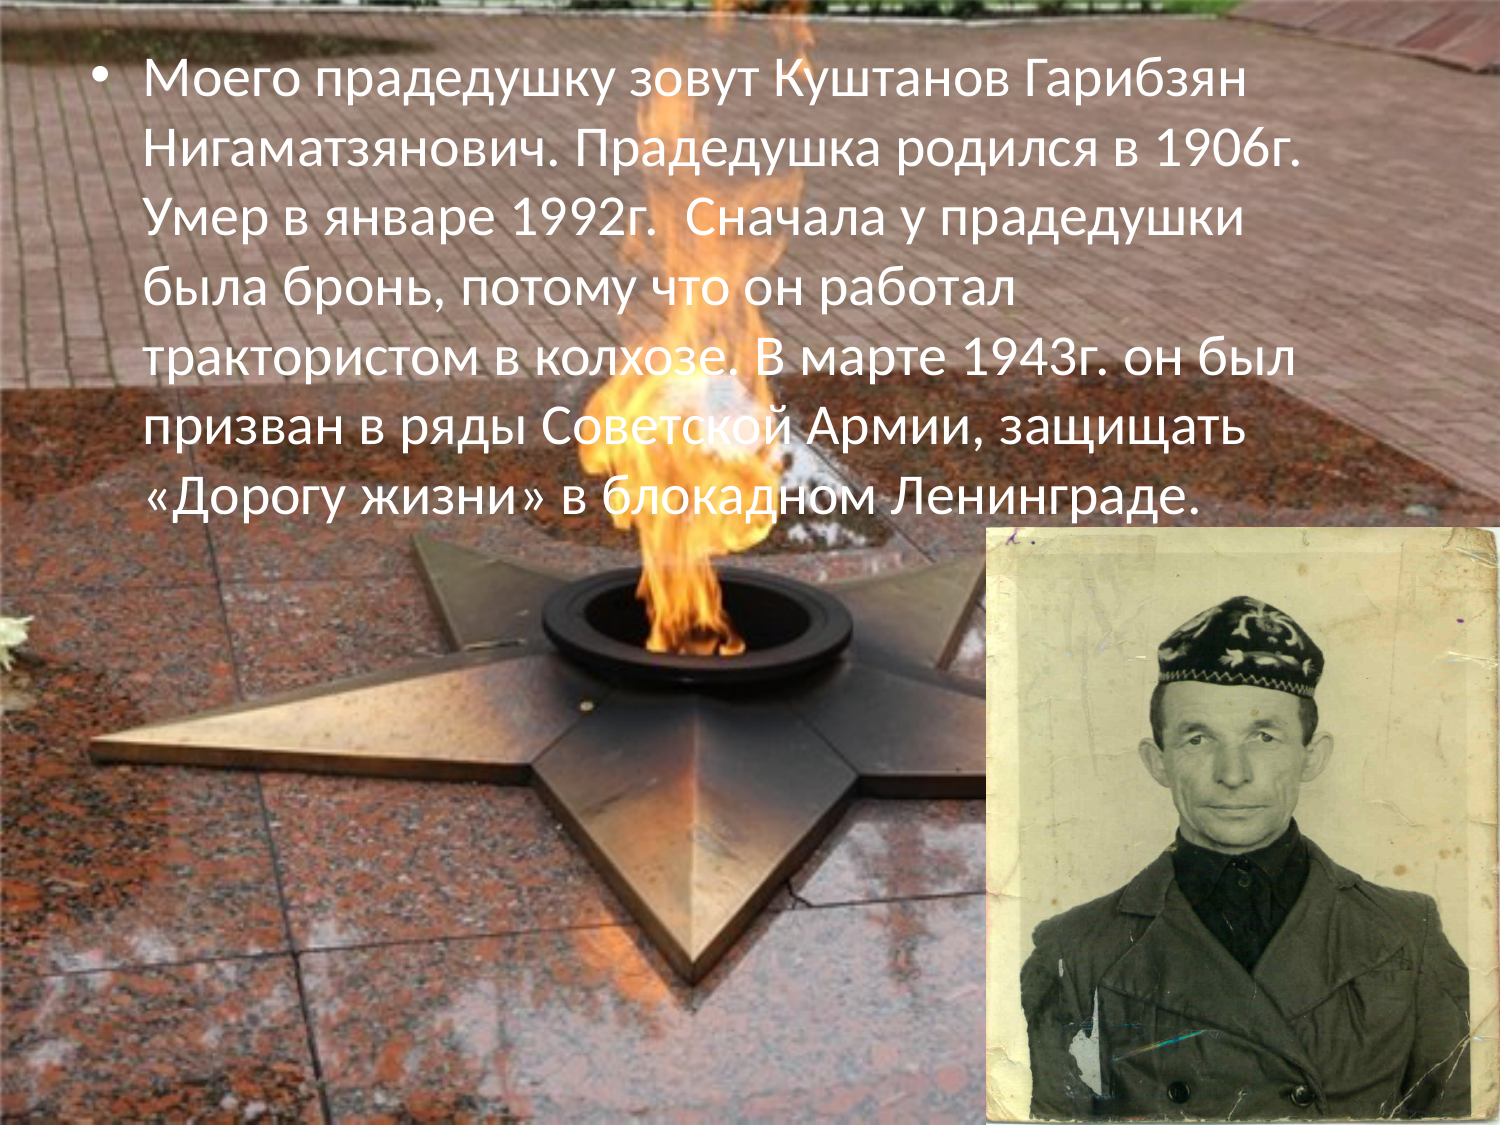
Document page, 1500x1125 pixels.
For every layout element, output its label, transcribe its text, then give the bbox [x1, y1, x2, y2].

picture [0, 0, 1500, 1125]
list Моего прадедушку зовут Куштанов Гарибзян Нигаматзянович. Прадедушка родился в 1906г. Умер в январе 1992г. Сначала у прадедушки была бронь, потому что он работал трактористом в колхозе. В марте 1943г. он был призван в ряды Советской Армии, защищать «Дорогу жизни» в блокадном Ленинграде. [75, 30, 1329, 539]
